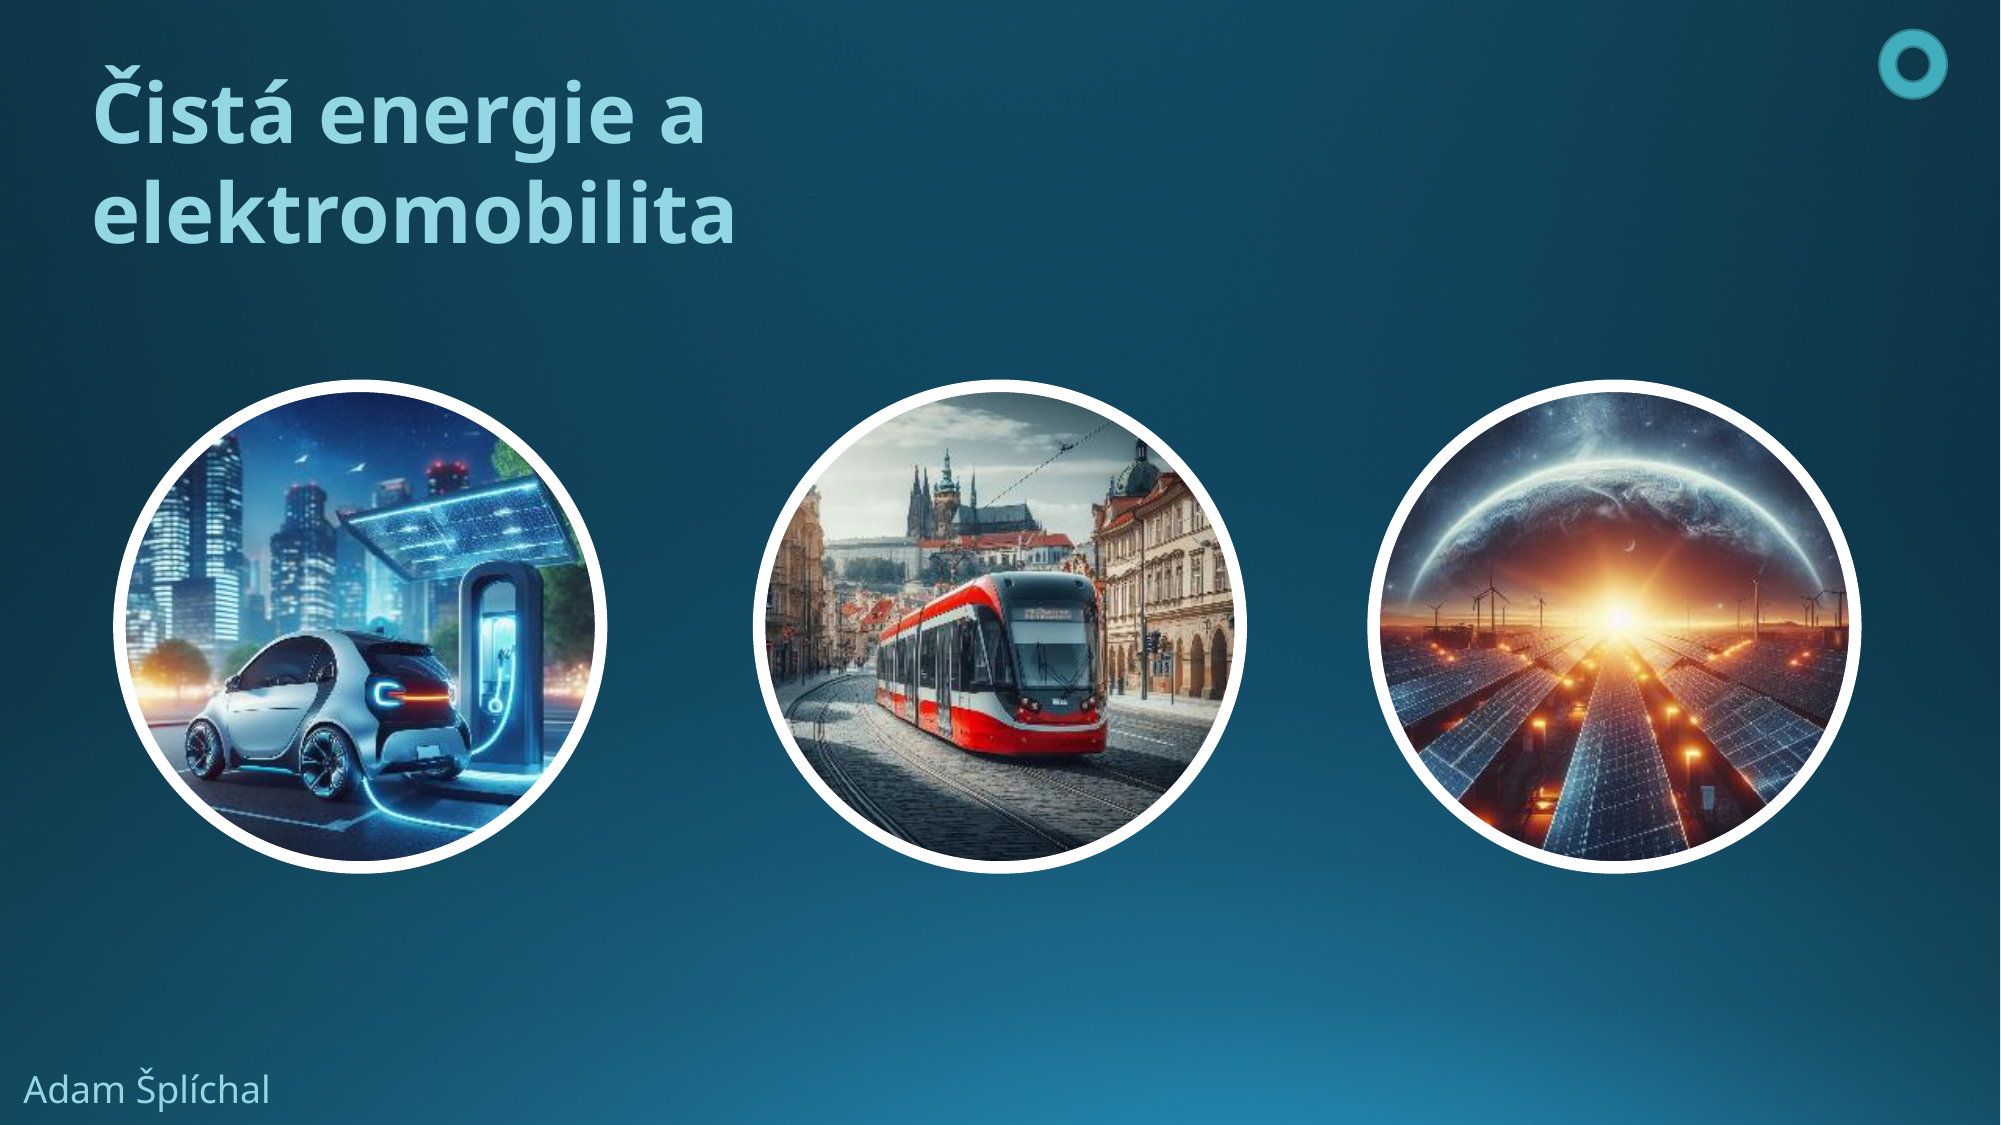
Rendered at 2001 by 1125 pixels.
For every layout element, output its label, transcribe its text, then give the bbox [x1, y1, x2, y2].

text_box Adam Šplíchal [8, 1058, 456, 1118]
text_box [758, 384, 1242, 869]
picture [0, 0, 2001, 1125]
text_box [1878, 28, 1949, 100]
text_box [1372, 384, 1857, 869]
text_box Čistá energie a elektromobilita [76, 52, 1260, 268]
text_box [118, 384, 603, 869]
